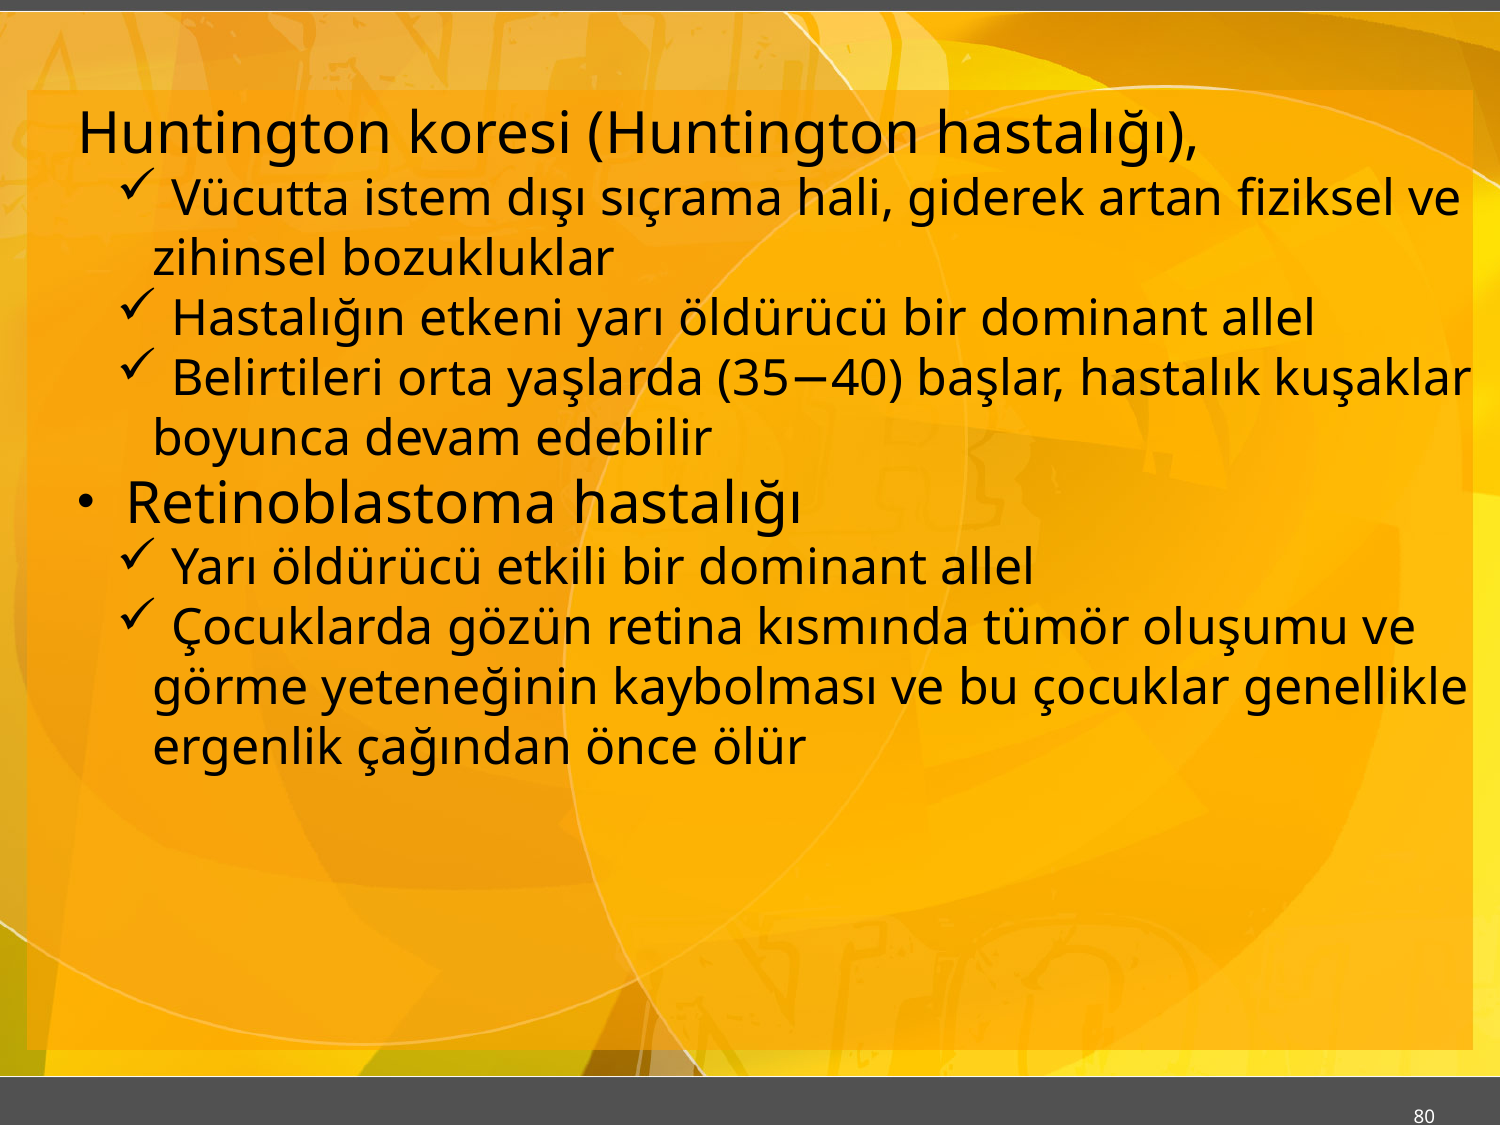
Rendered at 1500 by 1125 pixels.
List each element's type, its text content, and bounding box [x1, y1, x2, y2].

text_box Huntington koresi (Huntington hastalığı), Vücutta istem dışı sıçrama hali, giderek artan fiziksel ve zihinsel bozukluklar Hastalığın etkeni yarı öldürücü bir dominant allel Belirtileri orta yaşlarda (35−40) başlar, hastalık kuşaklar boyunca devam edebilir Retinoblastoma hastalığı Yarı öldürücü etkili bir dominant allel Çocuklarda gözün retina kısmında tümör oluşumu ve görme yeteneğinin kaybolması ve bu çocuklar genellikle ergenlik çağından önce ölür [62, 87, 1500, 853]
picture [0, 0, 1500, 1125]
slide_number 80 [1158, 1097, 1451, 1125]
